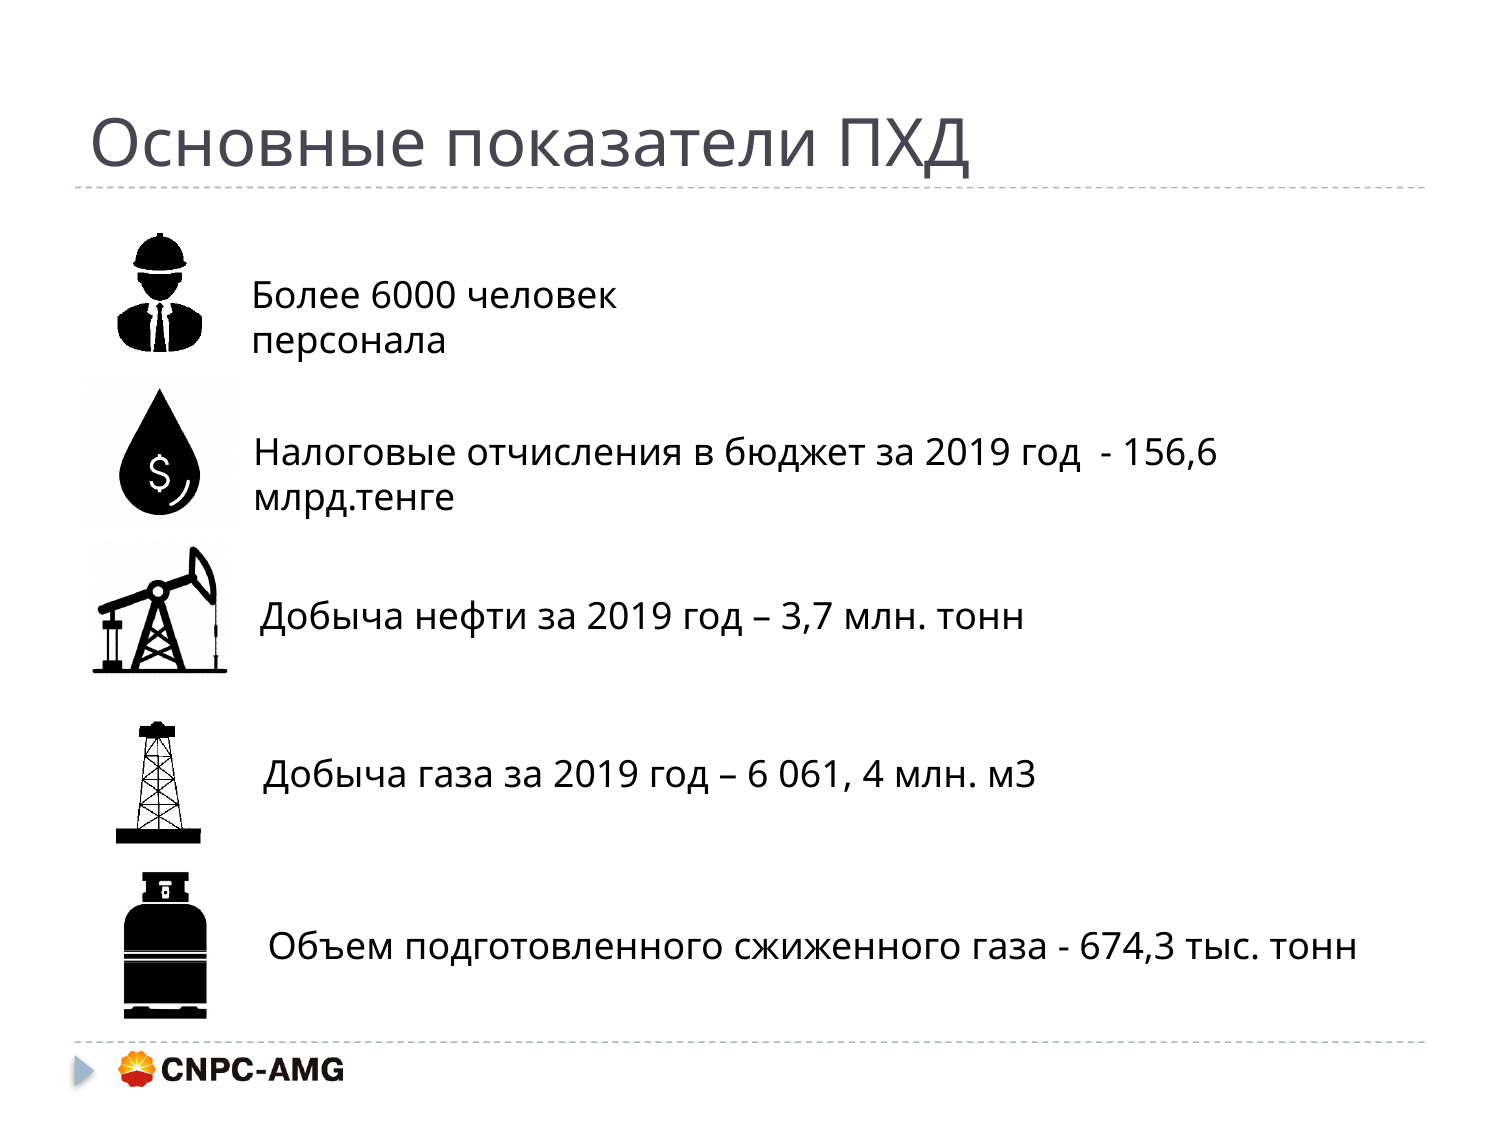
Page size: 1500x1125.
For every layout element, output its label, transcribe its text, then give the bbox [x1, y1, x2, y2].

text_box Добыча нефти за 2019 год – 3,7 млн. тонн [245, 584, 1219, 645]
picture [84, 864, 246, 1026]
text_box Более 6000 человек персонала [236, 263, 833, 369]
picture [91, 541, 228, 678]
picture [62, 690, 253, 861]
text_box Объем подготовленного сжиженного газа - 674,3 тыс. тонн [252, 914, 1412, 975]
picture [117, 1050, 343, 1087]
picture [100, 232, 219, 352]
title Основные показатели ПХД [75, 24, 1425, 188]
picture [82, 374, 237, 529]
text_box Добыча газа за 2019 год – 6 061, 4 млн. м3 [257, 742, 1164, 803]
text_box Налоговые отчисления в бюджет за 2019 год - 156,6 млрд.тенге [242, 421, 1391, 526]
